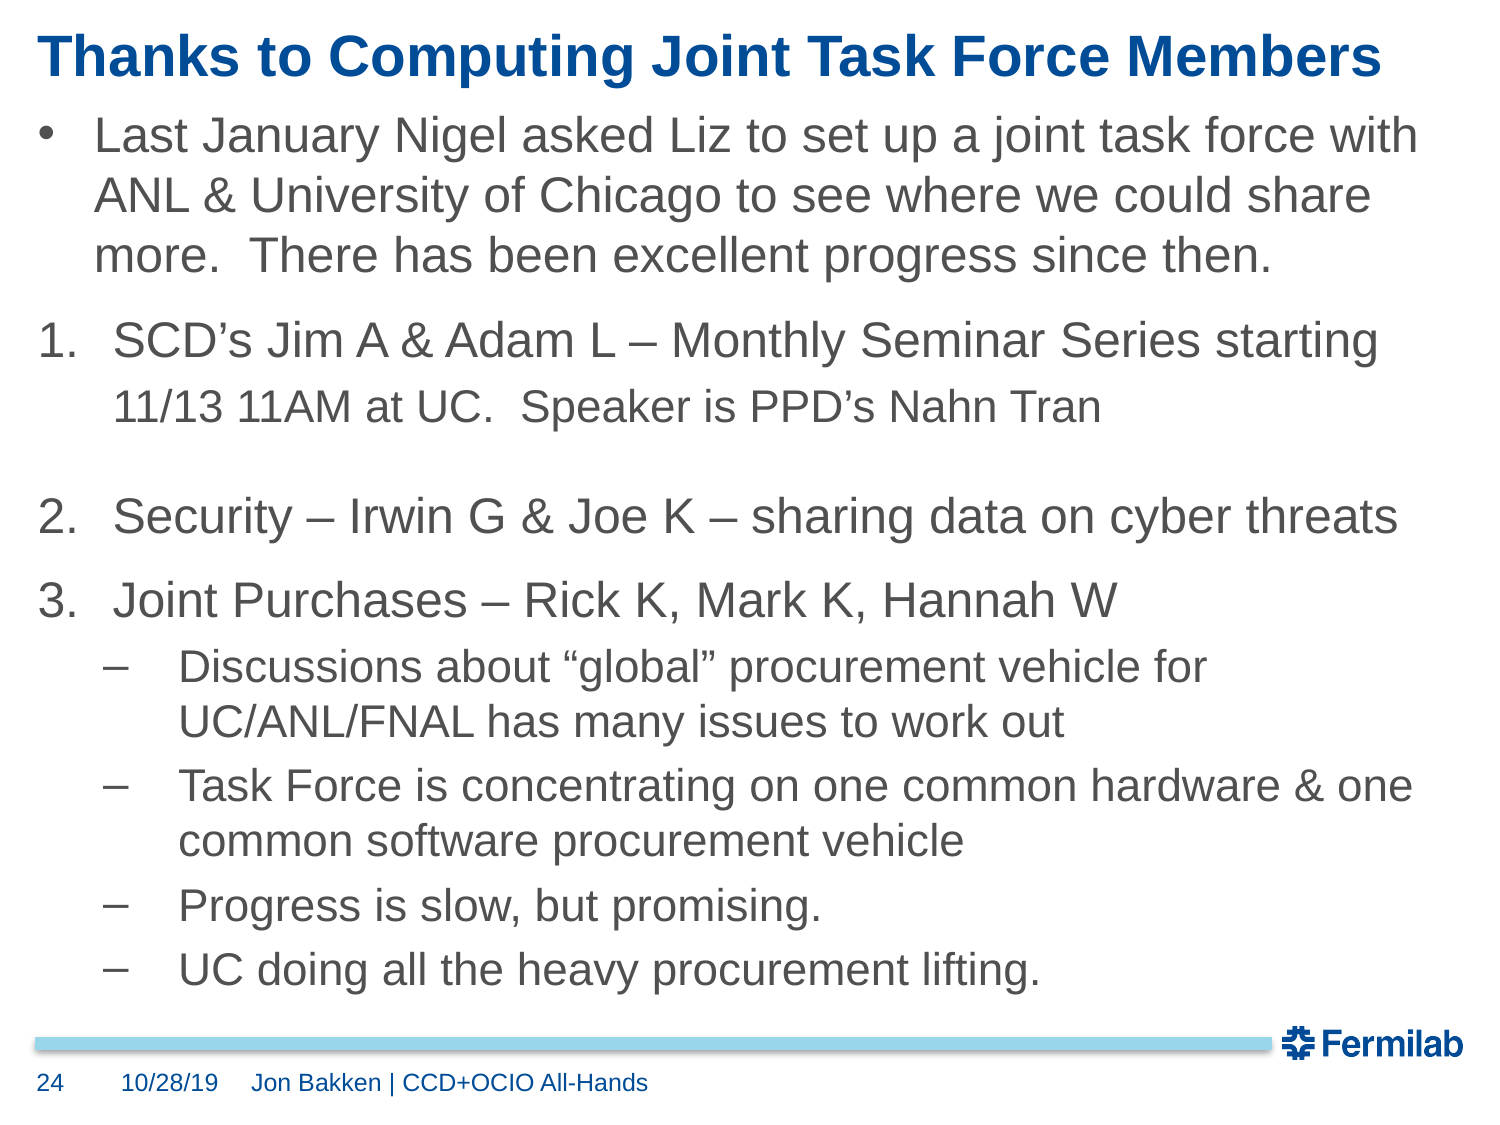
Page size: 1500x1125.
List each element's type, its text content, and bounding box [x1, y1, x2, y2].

list Last January Nigel asked Liz to set up a joint task force with ANL & University of Chicago to see where we could share more. There has been excellent progress since then. SCD’s Jim A & Adam L – Monthly Seminar Series starting 11/13 11AM at UC. Speaker is PPD’s Nahn Tran Security – Irwin G & Joe K – sharing data on cyber threats Joint Purchases – Rick K, Mark K, Hannah W Discussions about “global” procurement vehicle for UC/ANL/FNAL has many issues to work out Task Force is concentrating on one common hardware & one common software procurement vehicle Progress is slow, but promising. UC doing all the heavy procurement lifting. [37, 102, 1461, 1025]
title Thanks to Computing Joint Task Force Members [37, 18, 1463, 89]
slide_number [120, 1066, 232, 1107]
picture [1282, 1026, 1463, 1060]
footer Jon Bakken | CCD+OCIO All-Hands [251, 1066, 1279, 1107]
slide_number 24 [36, 1066, 105, 1106]
